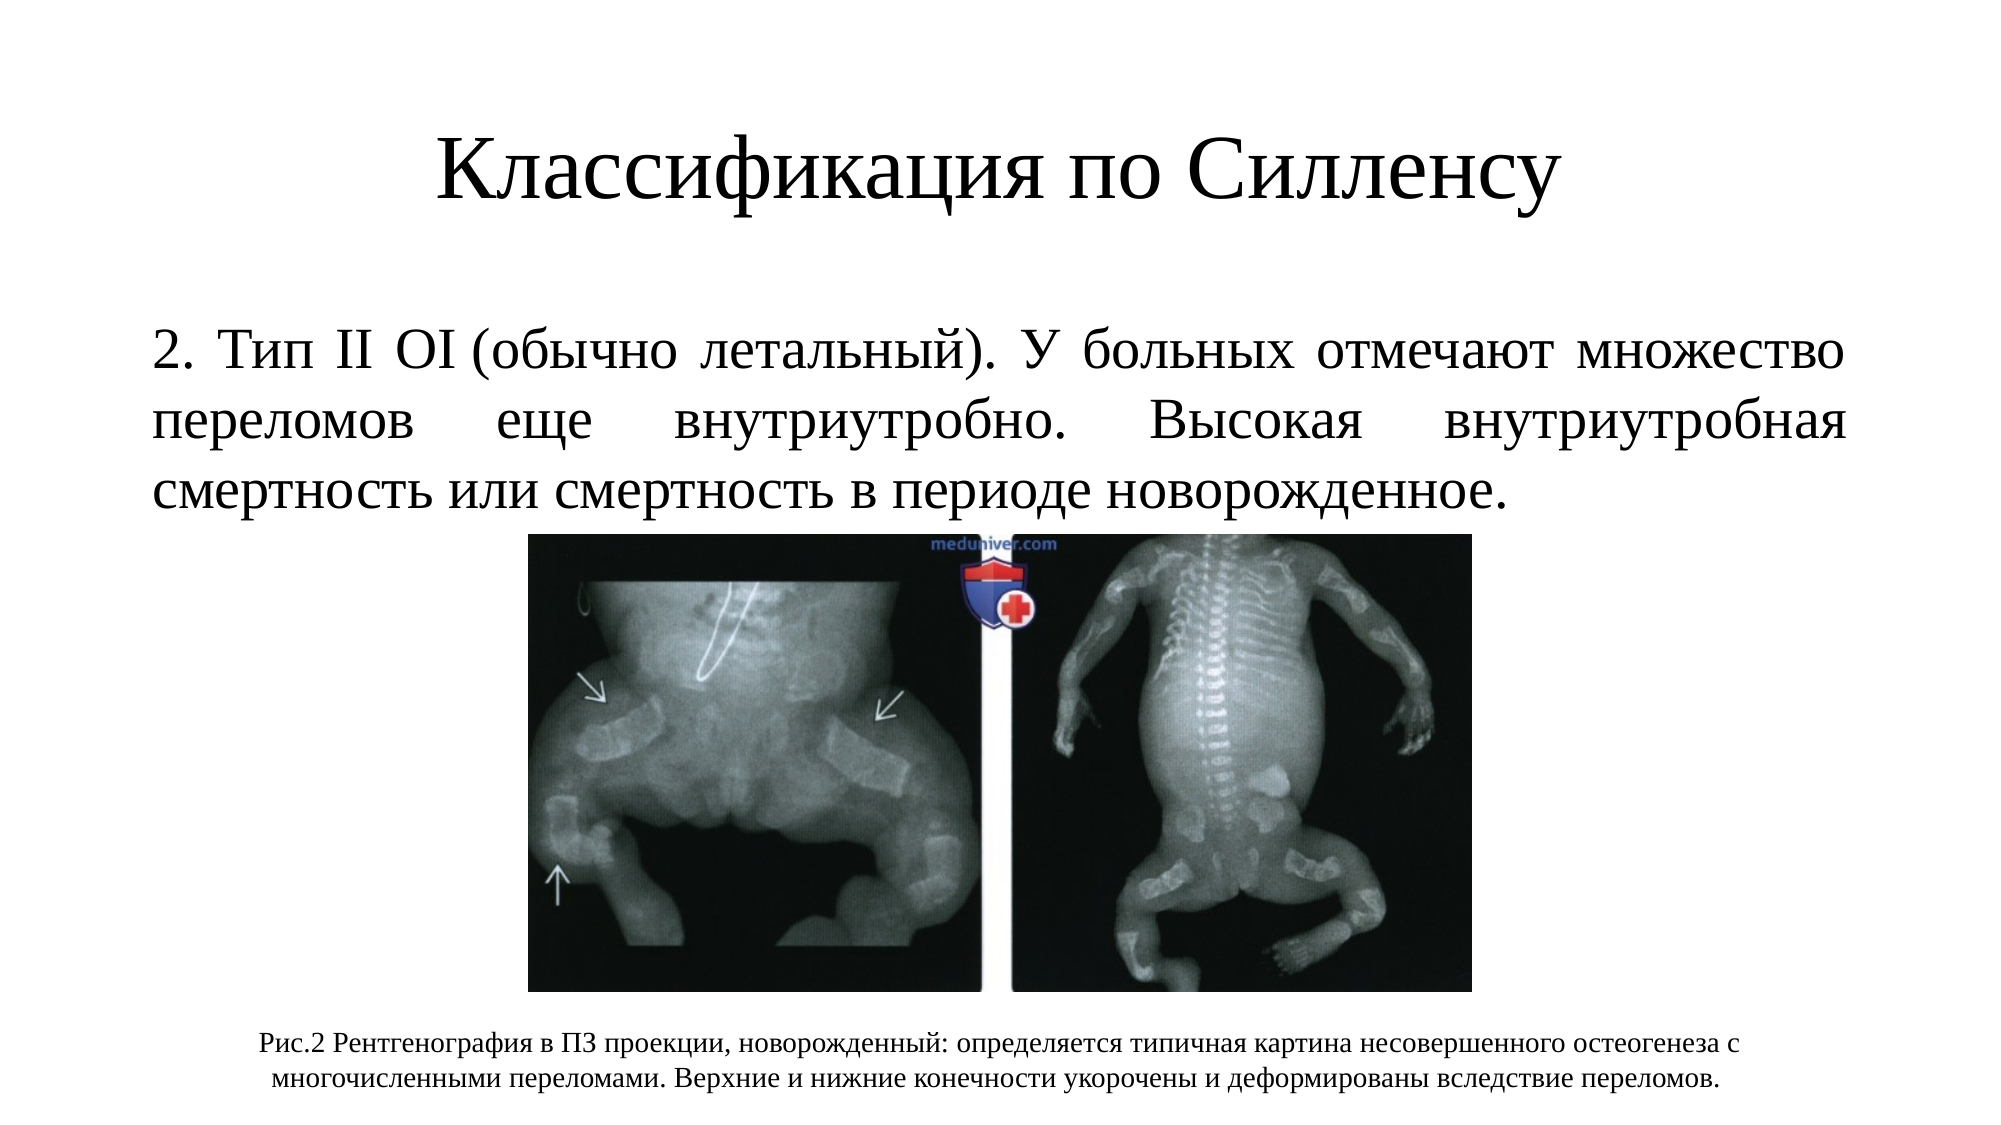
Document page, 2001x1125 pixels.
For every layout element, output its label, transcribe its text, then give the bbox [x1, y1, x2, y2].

list 2. Тип II OI (обычно летальный). У больных отмечают множество переломов еще внутриутробно. Высокая внутриутробная смертность или смертность в периоде новорожденное. [137, 302, 1863, 1017]
text_box Рис.2 Рентгенография в ПЗ проекции, новорожденный: определяется типичная картина несовершенного остеогенеза с многочисленными переломами. Верхние и нижние конечности укорочены и деформированы вследствие переломов. [241, 1016, 1759, 1101]
title Классификация по Силленсу [137, 59, 1863, 278]
picture [528, 534, 1472, 992]
